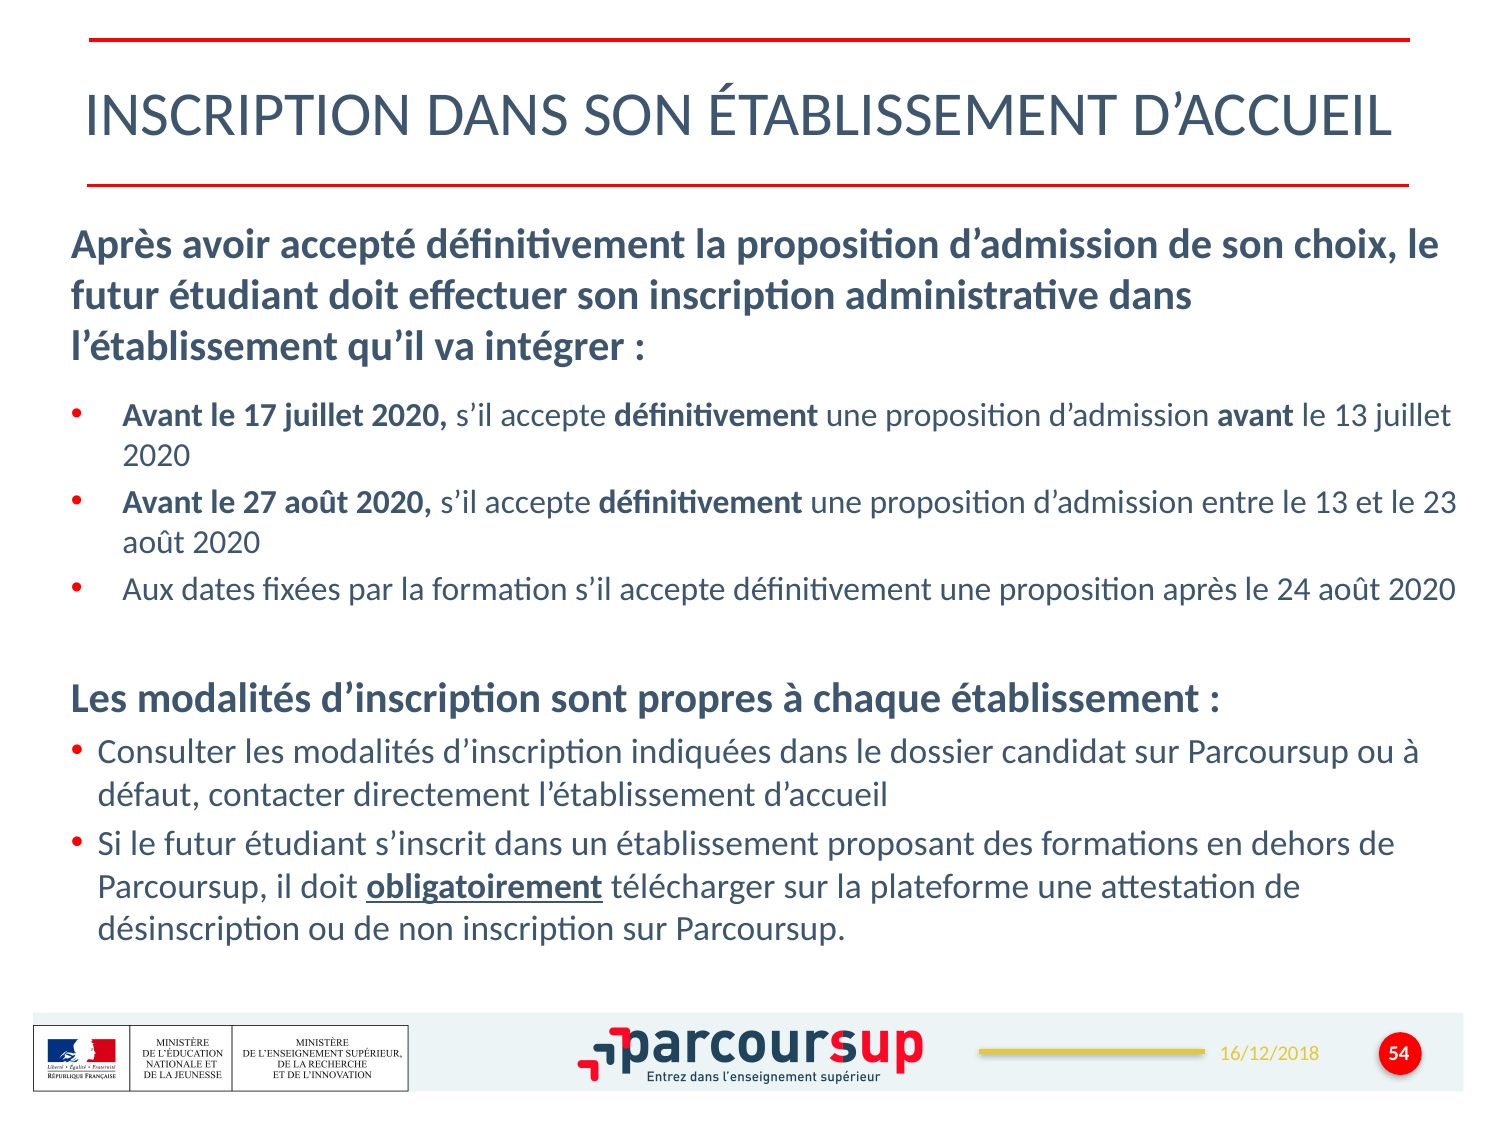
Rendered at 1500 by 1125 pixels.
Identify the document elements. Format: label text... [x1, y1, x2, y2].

picture [0, 0, 1499, 1124]
slide_number 54 [1368, 1031, 1430, 1074]
list Après avoir accepté définitivement la proposition d’admission de son choix, le futur étudiant doit effectuer son inscription administrative dans l’établissement qu’il va intégrer : Avant le 17 juillet 2020, s’il accepte définitivement une proposition d’admission avant le 13 juillet 2020 Avant le 27 août 2020, s’il accepte définitivement une proposition d’admission entre le 13 et le 23 août 2020 Aux dates fixées par la formation s’il accepte définitivement une proposition après le 24 août 2020 Les modalités d’inscription sont propres à chaque établissement : Consulter les modalités d’inscription indiquées dans le dossier candidat sur Parcoursup ou à défaut, contacter directement l’établissement d’accueil Si le futur étudiant s’inscrit dans un établissement proposant des formations en dehors de Parcoursup, il doit obligatoirement télécharger sur la plateforme une attestation de désinscription ou de non inscription sur Parcoursup. [55, 208, 1480, 998]
title Inscription dans son établissement d’accueil [69, 12, 1429, 208]
